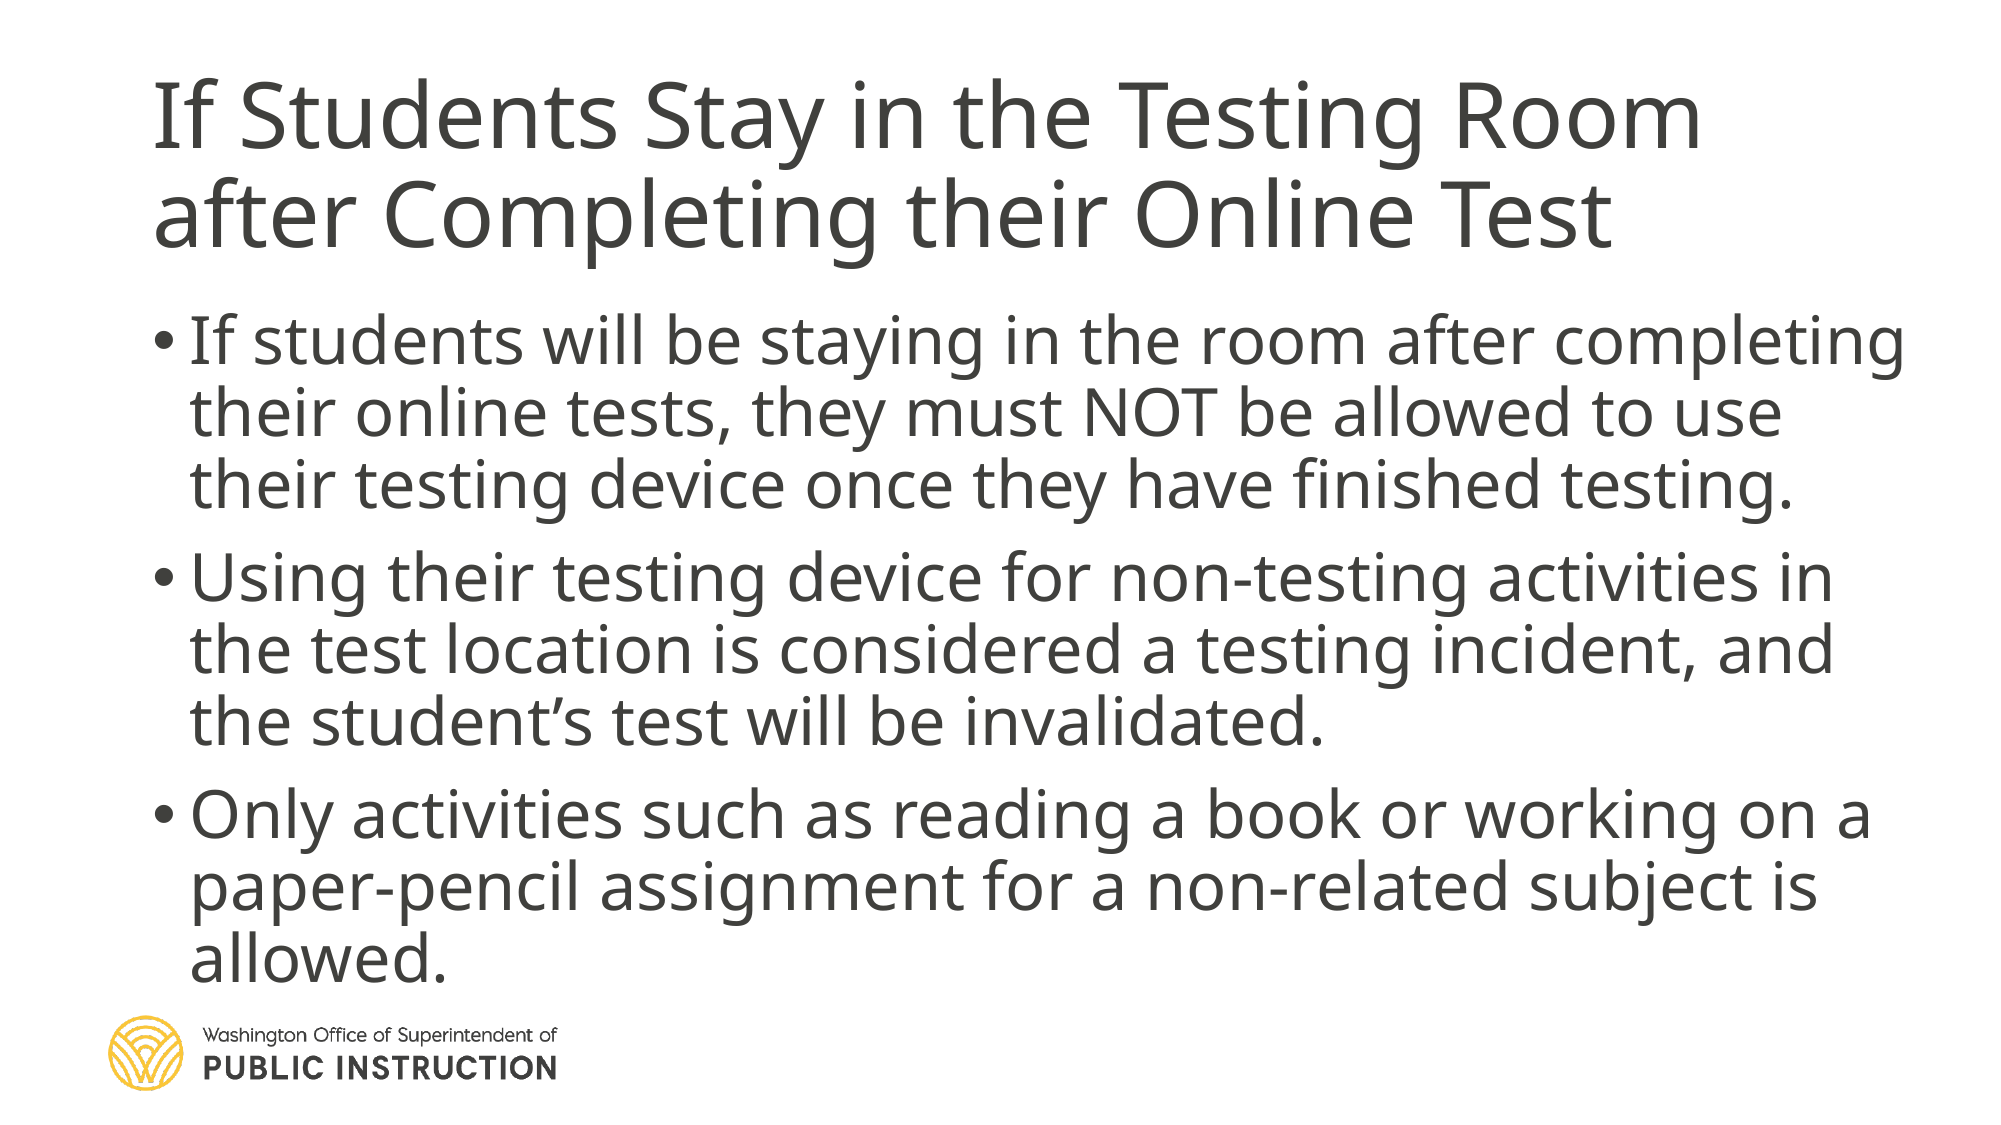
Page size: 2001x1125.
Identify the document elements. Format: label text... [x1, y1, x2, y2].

list If students will be staying in the room after completing their online tests, they must NOT be allowed to use their testing device once they have finished testing. Using their testing device for non-testing activities in the test location is considered a testing incident, and the student’s test will be invalidated. Only activities such as reading a book or working on a paper-pencil assignment for a non-related subject is allowed. [137, 299, 1925, 1010]
picture [108, 1015, 558, 1091]
title If Students Stay in the Testing Room after Completing their Online Test [137, 59, 1863, 278]
